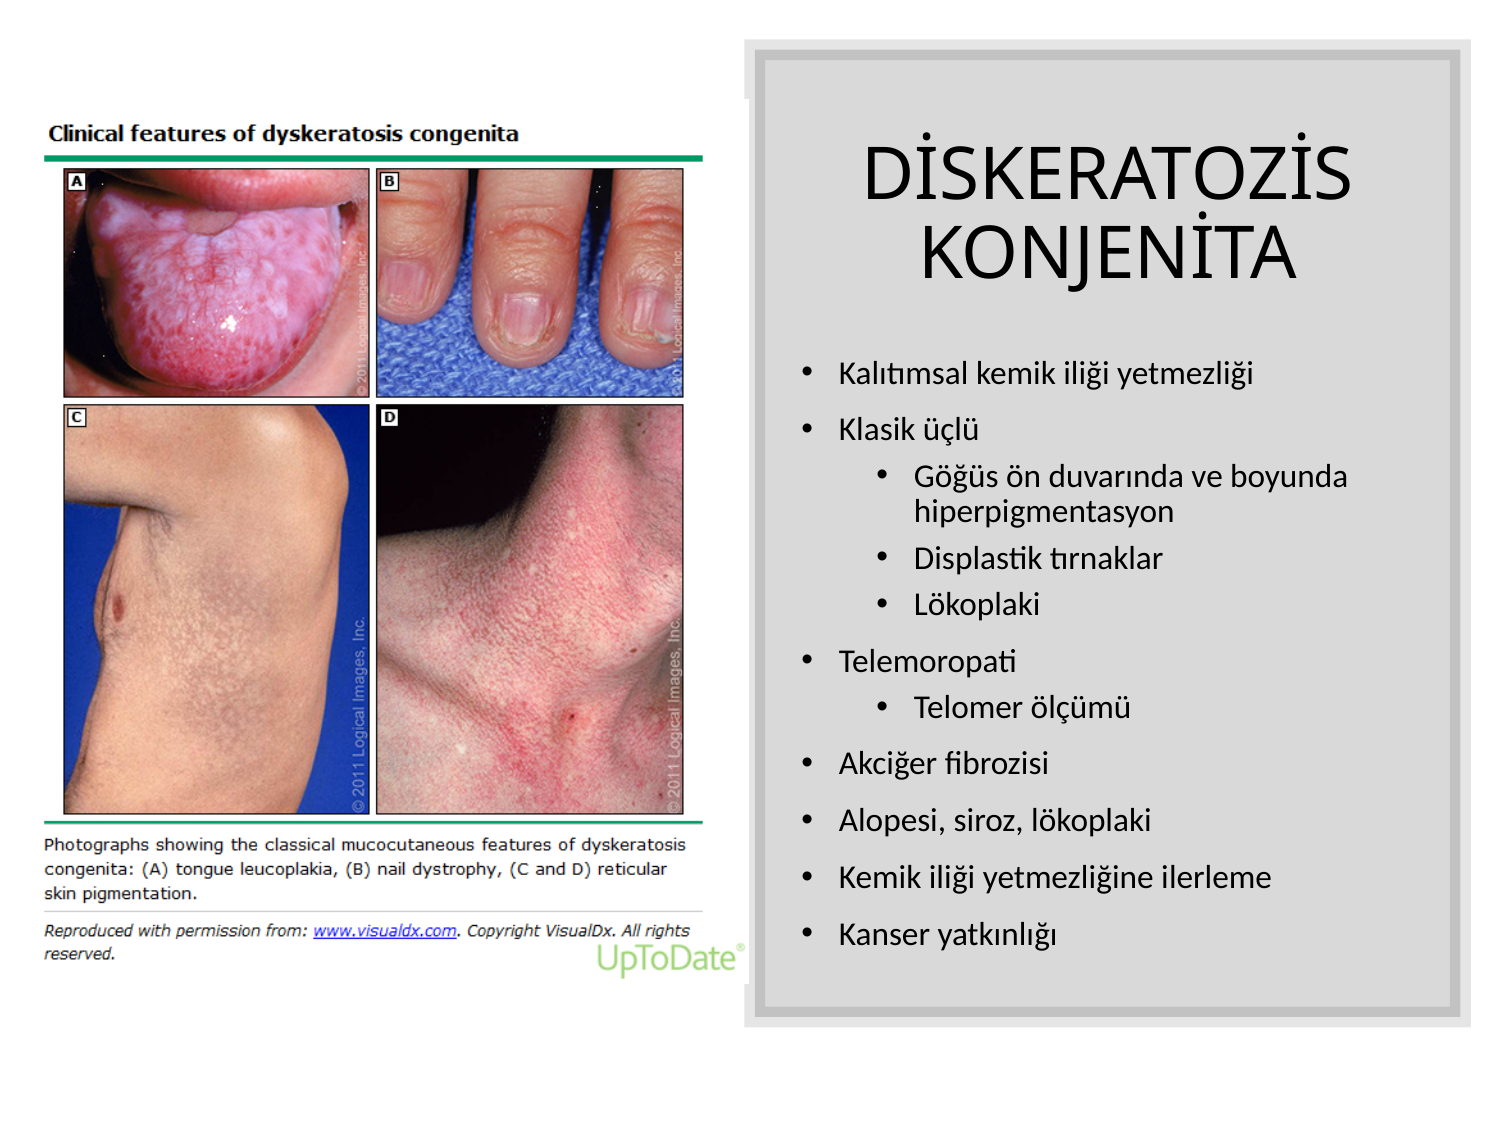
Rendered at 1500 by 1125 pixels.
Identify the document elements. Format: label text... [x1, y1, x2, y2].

title DİSKERATOZİS KONJENİTA [786, 105, 1429, 326]
list Kalıtımsal kemik iliği yetmezliği Klasik üçlü Göğüs ön duvarında ve boyunda hiperpigmentasyon Displastik tırnaklar Lökoplaki Telemoropati Telomer ölçümü Akciğer fibrozisi Alopesi, siroz, lökoplaki Kemik iliği yetmezliğine ilerleme Kanser yatkınlığı [786, 348, 1431, 967]
picture [11, 99, 749, 984]
text_box [754, 49, 1461, 1018]
